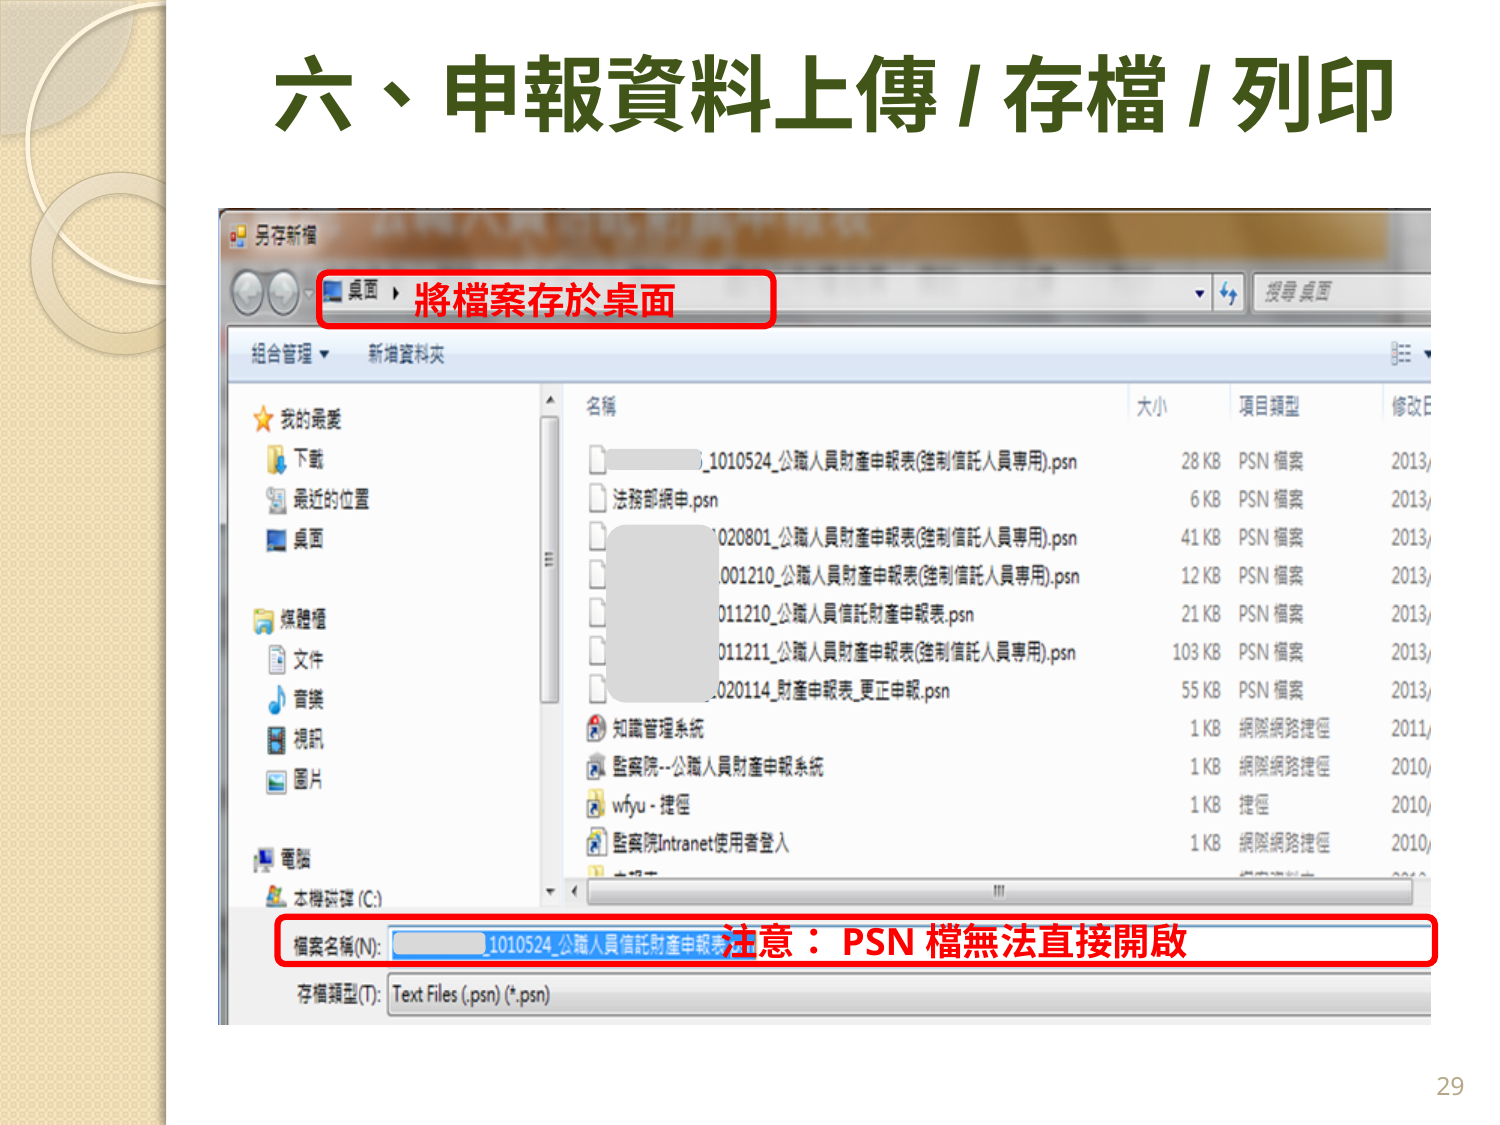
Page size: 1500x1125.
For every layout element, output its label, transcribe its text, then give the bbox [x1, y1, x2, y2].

title 六、申報資料上傳/存檔/列印 [171, 0, 1500, 185]
slide_number 29 [1413, 1034, 1488, 1113]
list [218, 207, 1431, 1026]
